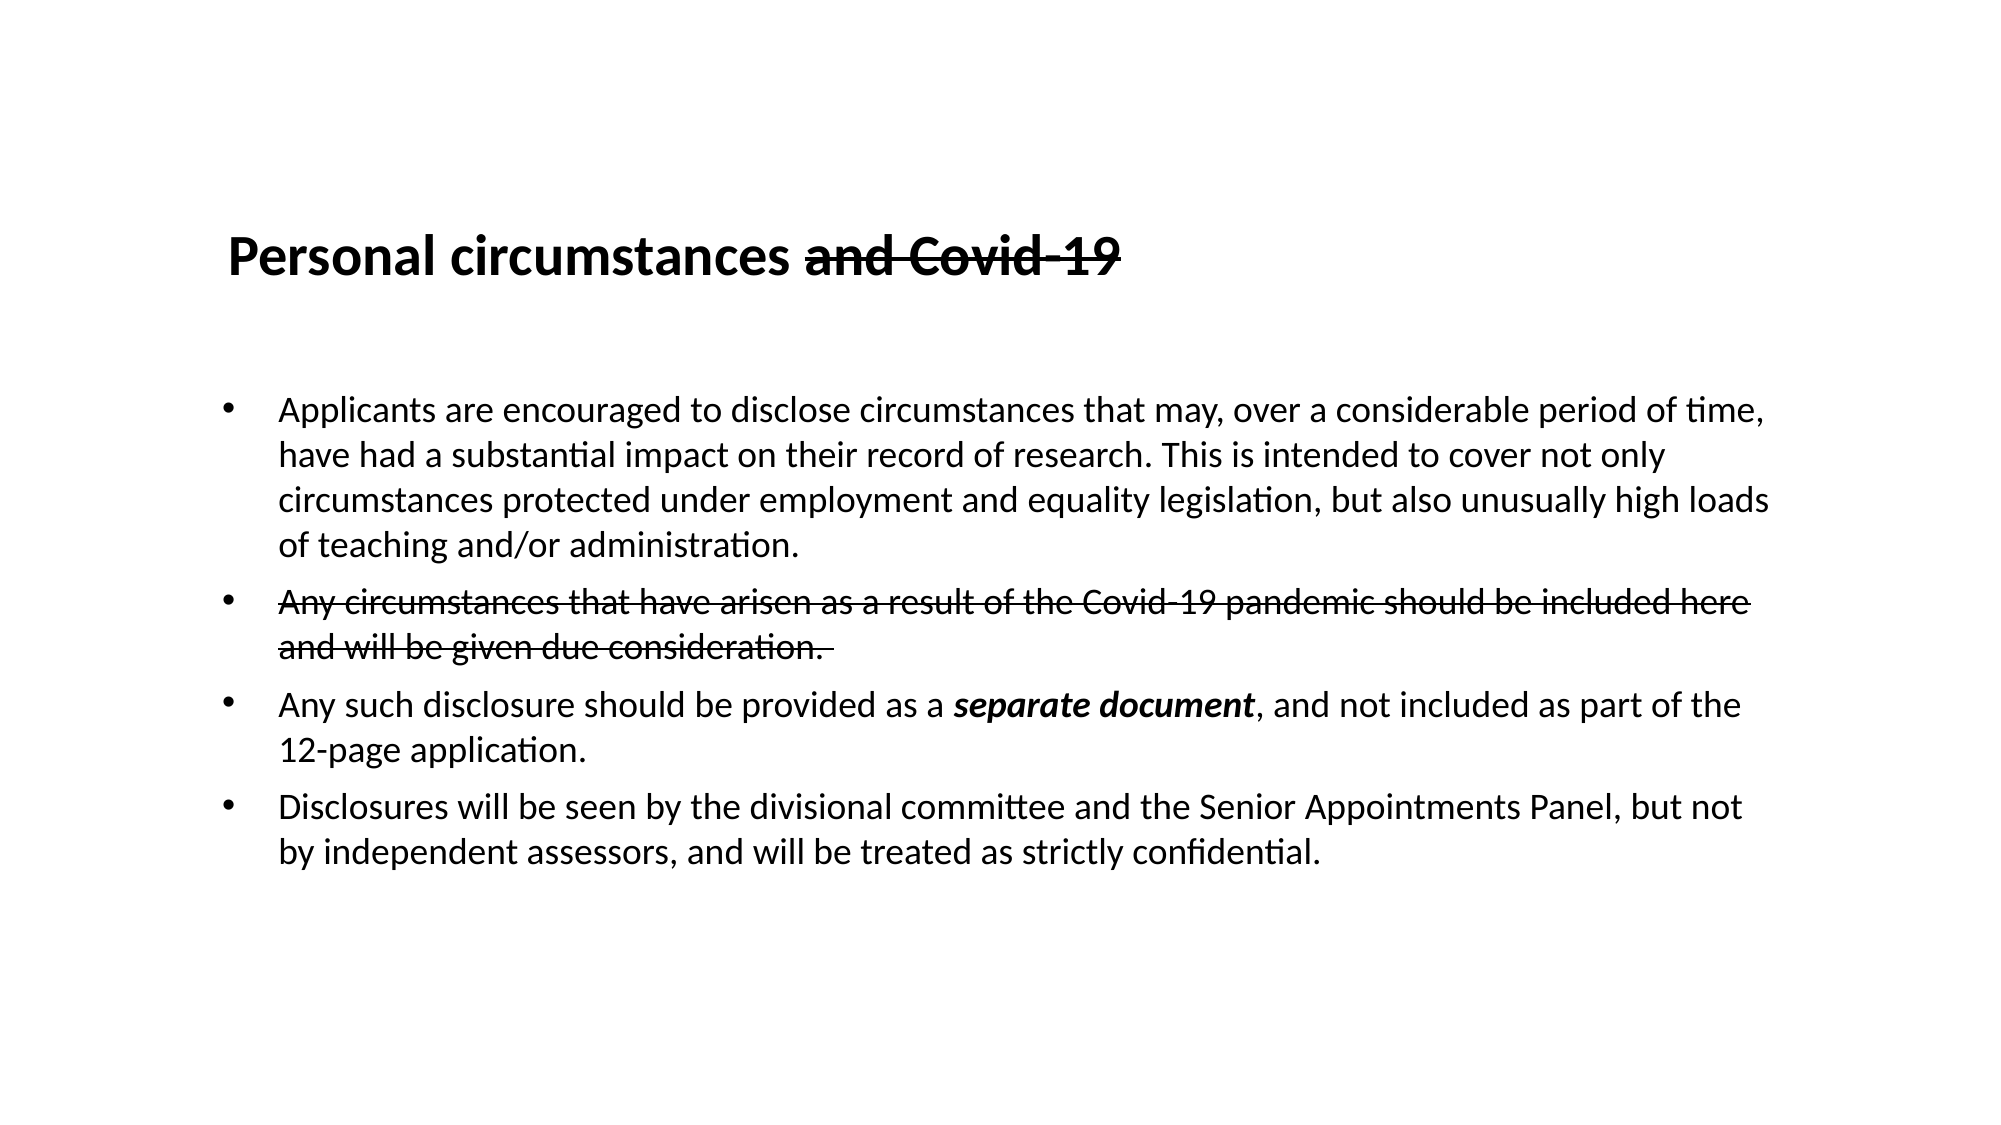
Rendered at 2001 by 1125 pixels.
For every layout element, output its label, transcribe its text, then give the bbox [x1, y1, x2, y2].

text_box Applicants are encouraged to disclose circumstances that may, over a considerable period of time, have had a substantial impact on their record of research. This is intended to cover not only circumstances protected under employment and equality legislation, but also unusually high loads of teaching and/or administration. Any circumstances that have arisen as a result of the Covid-19 pandemic should be included here and will be given due consideration. Any such disclosure should be provided as a separate document, and not included as part of the 12-page application. Disclosures will be seen by the divisional committee and the Senior Appointments Panel, but not by independent assessors, and will be treated as strictly confidential. [207, 377, 1800, 1027]
text_box Personal circumstances and Covid-19criterion [214, 209, 1342, 295]
